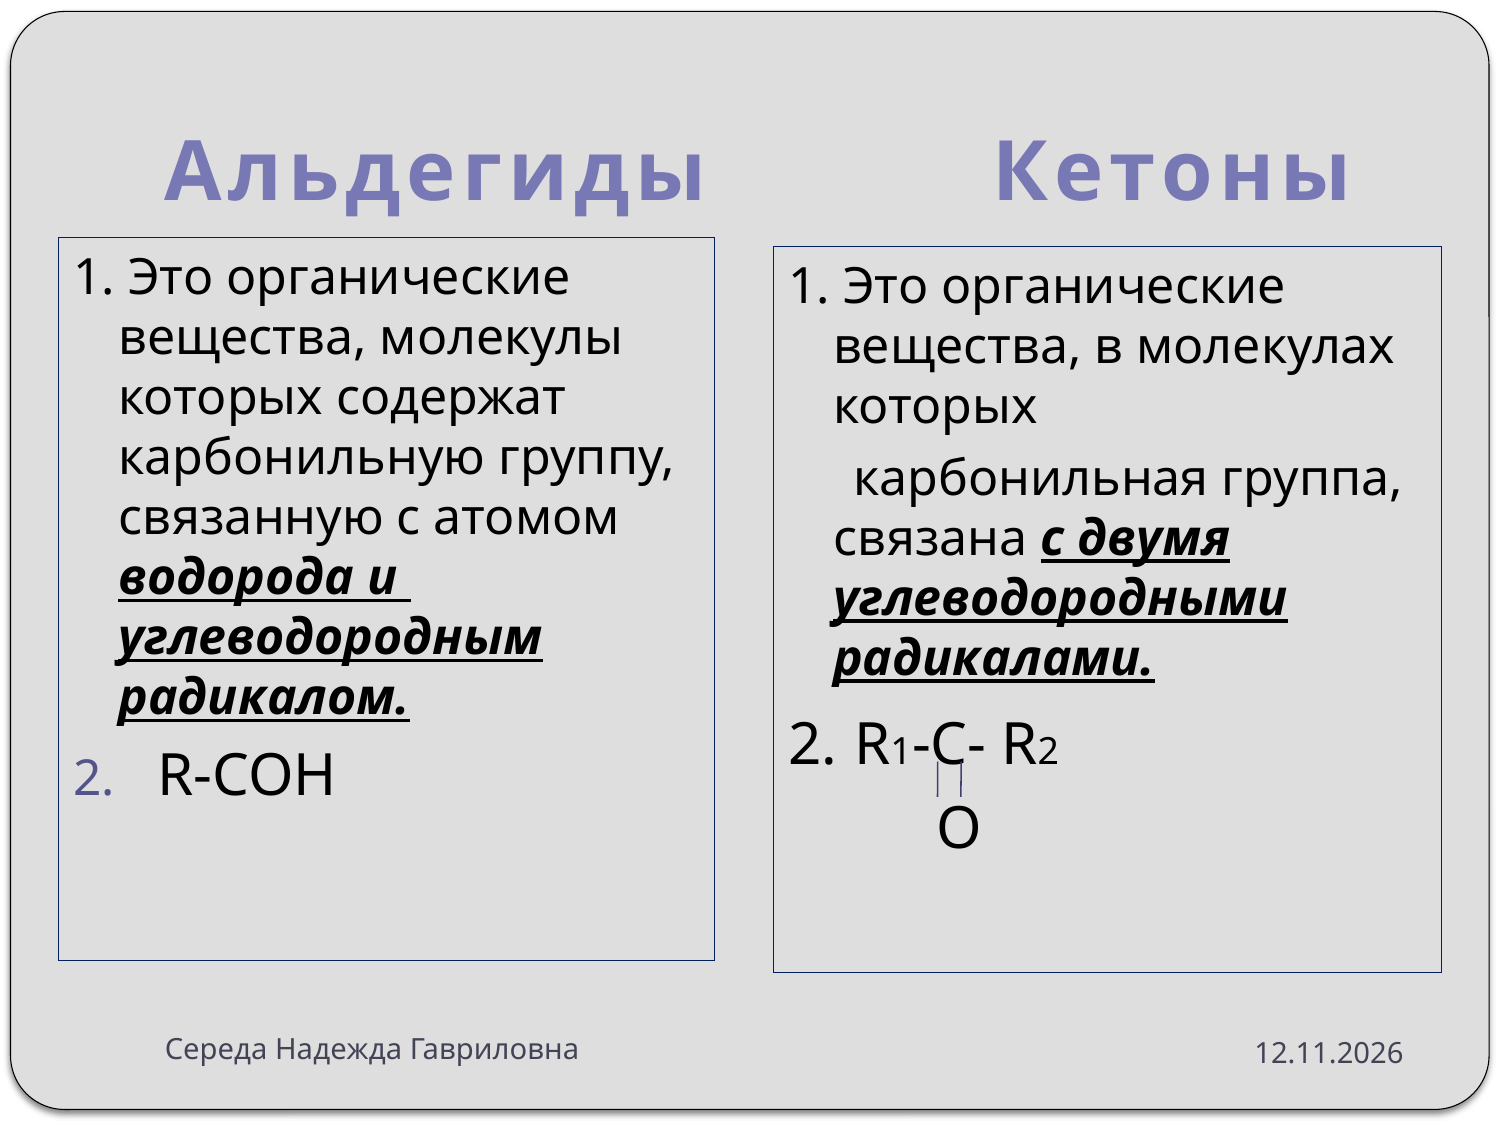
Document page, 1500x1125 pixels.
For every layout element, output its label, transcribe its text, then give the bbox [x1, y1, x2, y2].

footer Середа Надежда Гавриловна [150, 1012, 800, 1088]
title Альдегиды Кетоны [150, 45, 1425, 233]
list 1. Это органические вещества, молекулы которых содержат карбонильную группу, связанную с атомом водорода и углеводородным радикалом. R-COH [58, 237, 715, 961]
list 1. Это органические вещества, в молекулах которых карбонильная группа, связана с двумя углеводородными радикалами. 2. R1-C- R2 O [773, 246, 1442, 973]
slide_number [1012, 1015, 1419, 1094]
